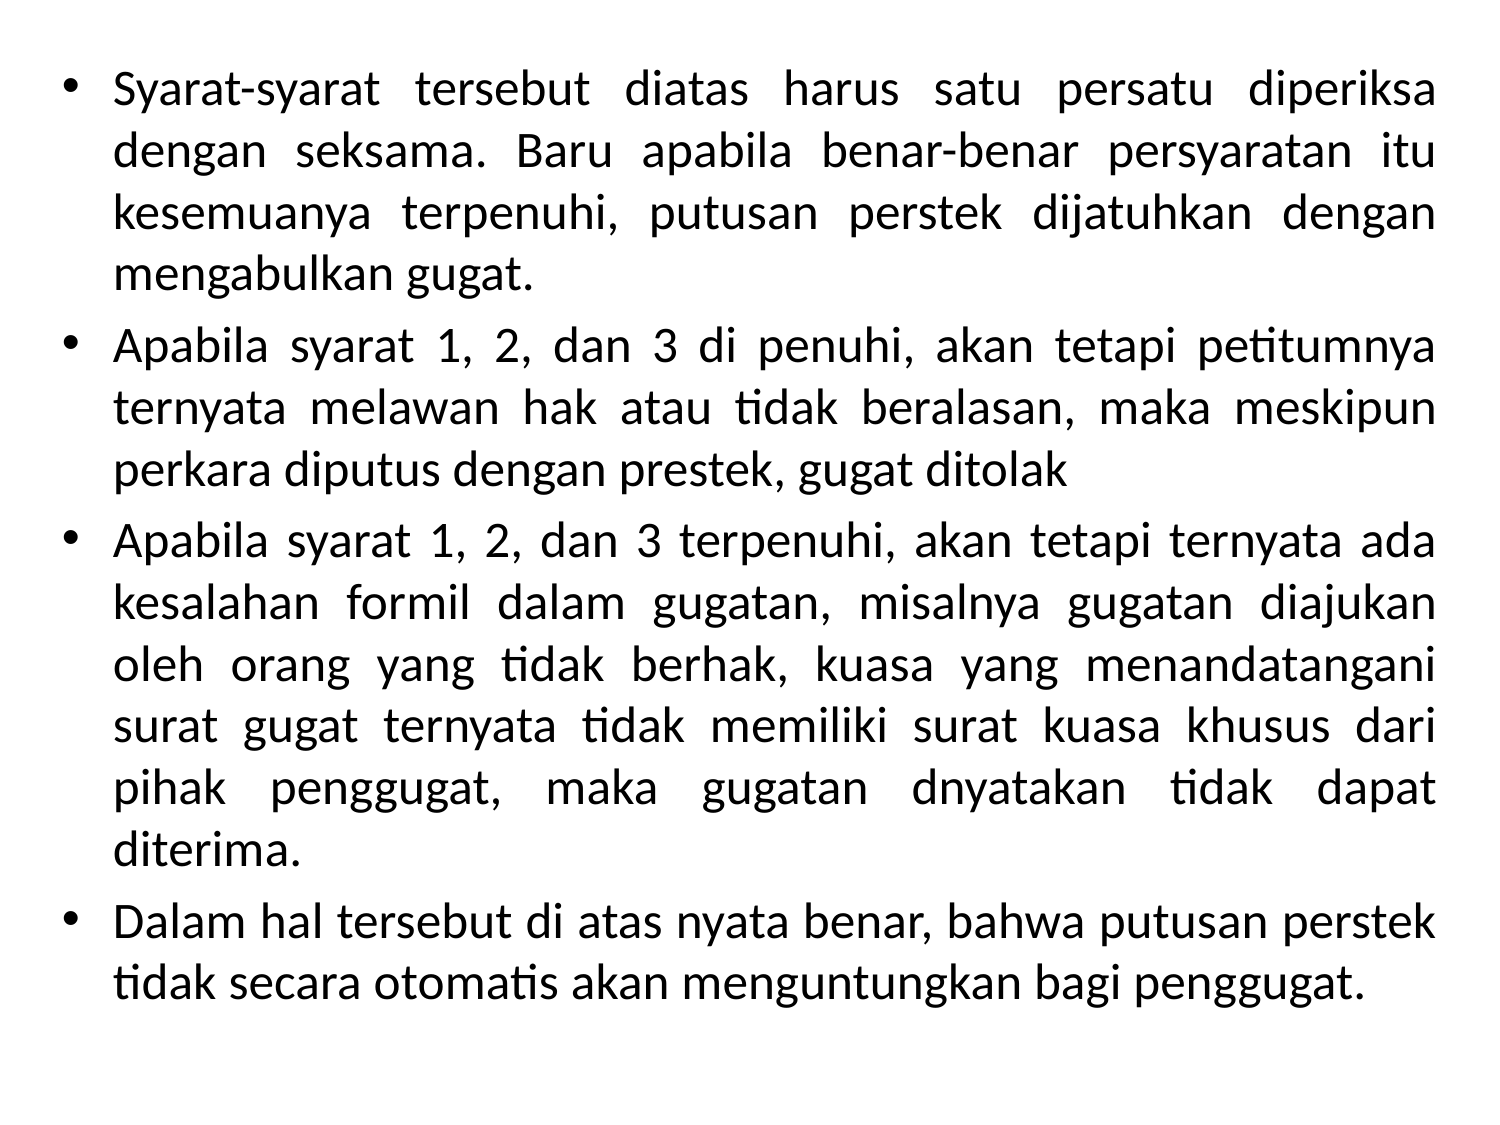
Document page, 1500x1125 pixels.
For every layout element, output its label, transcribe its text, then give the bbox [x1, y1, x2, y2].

list Syarat-syarat tersebut diatas harus satu persatu diperiksa dengan seksama. Baru apabila benar-benar persyaratan itu kesemuanya terpenuhi, putusan perstek dijatuhkan dengan mengabulkan gugat. Apabila syarat 1, 2, dan 3 di penuhi, akan tetapi petitumnya ternyata melawan hak atau tidak beralasan, maka meskipun perkara diputus dengan prestek, gugat ditolak Apabila syarat 1, 2, dan 3 terpenuhi, akan tetapi ternyata ada kesalahan formil dalam gugatan, misalnya gugatan diajukan oleh orang yang tidak berhak, kuasa yang menandatangani surat gugat ternyata tidak memiliki surat kuasa khusus dari pihak penggugat, maka gugatan dnyatakan tidak dapat diterima. Dalam hal tersebut di atas nyata benar, bahwa putusan perstek tidak secara otomatis akan menguntungkan bagi penggugat. [46, 46, 1454, 1079]
